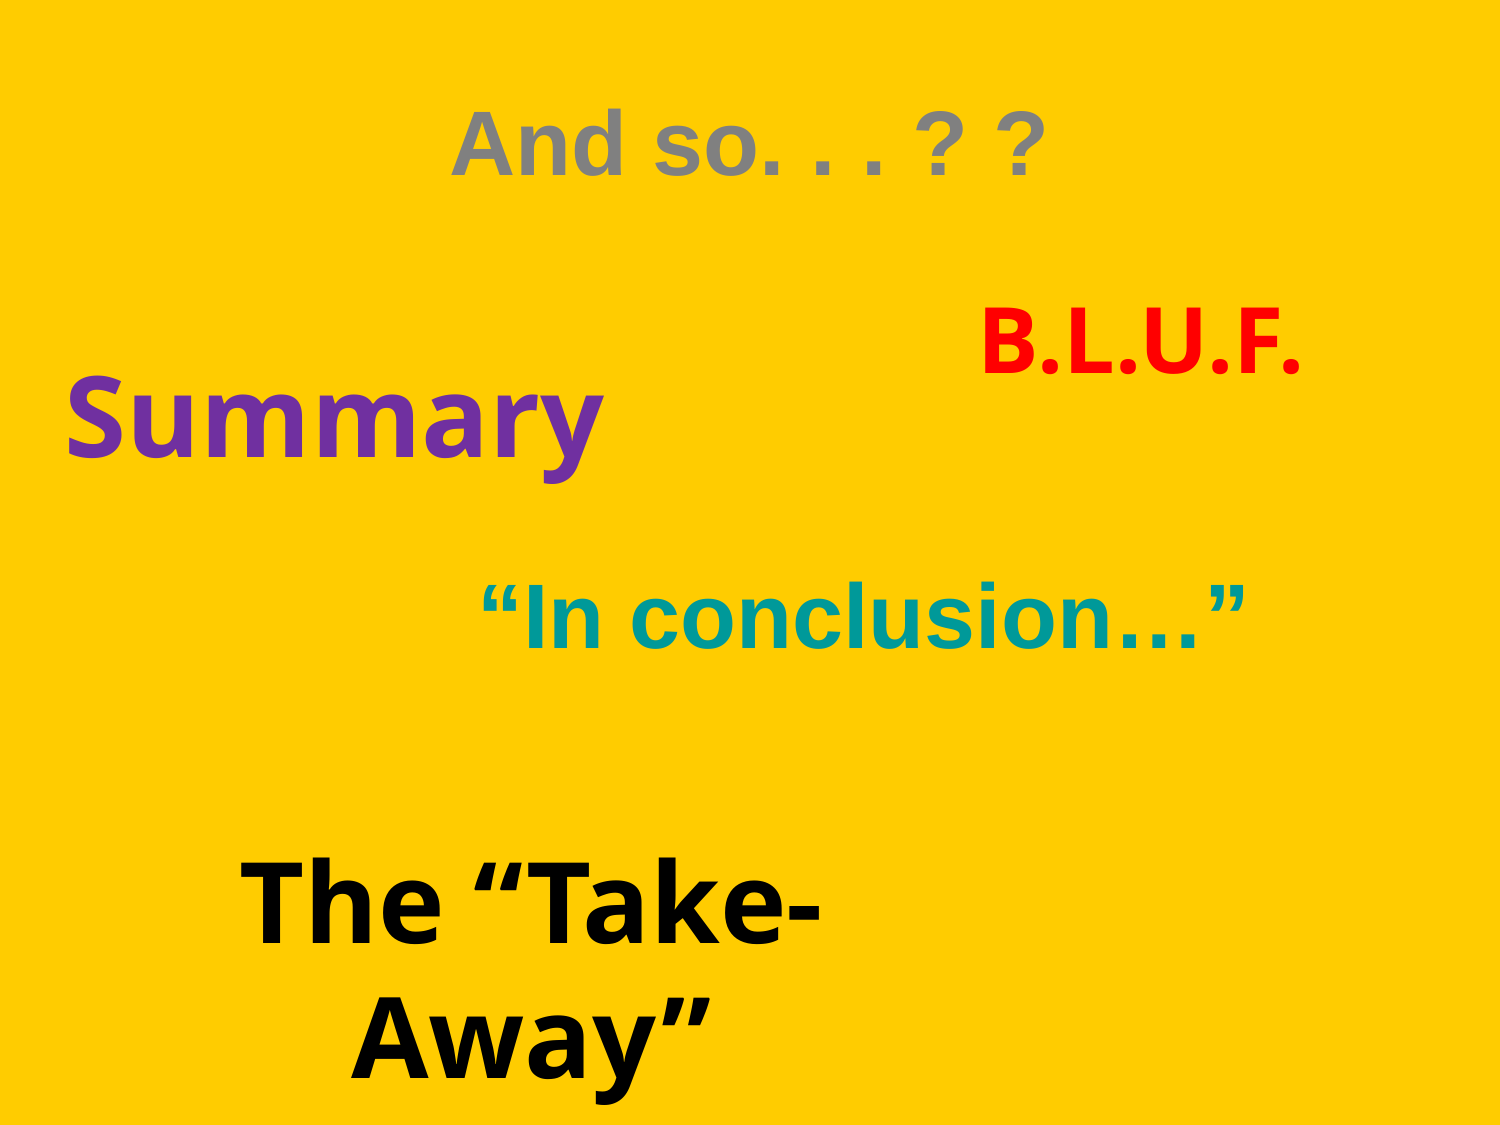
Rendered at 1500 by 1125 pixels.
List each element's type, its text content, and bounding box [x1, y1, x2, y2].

text_box The “Take-Away” [62, 824, 1000, 1109]
text_box Summary [49, 337, 713, 488]
title And so. . . ? ? [75, 45, 1425, 233]
text_box “In conclusion…” [462, 549, 1288, 675]
text_box B.L.U.F. [962, 274, 1400, 400]
